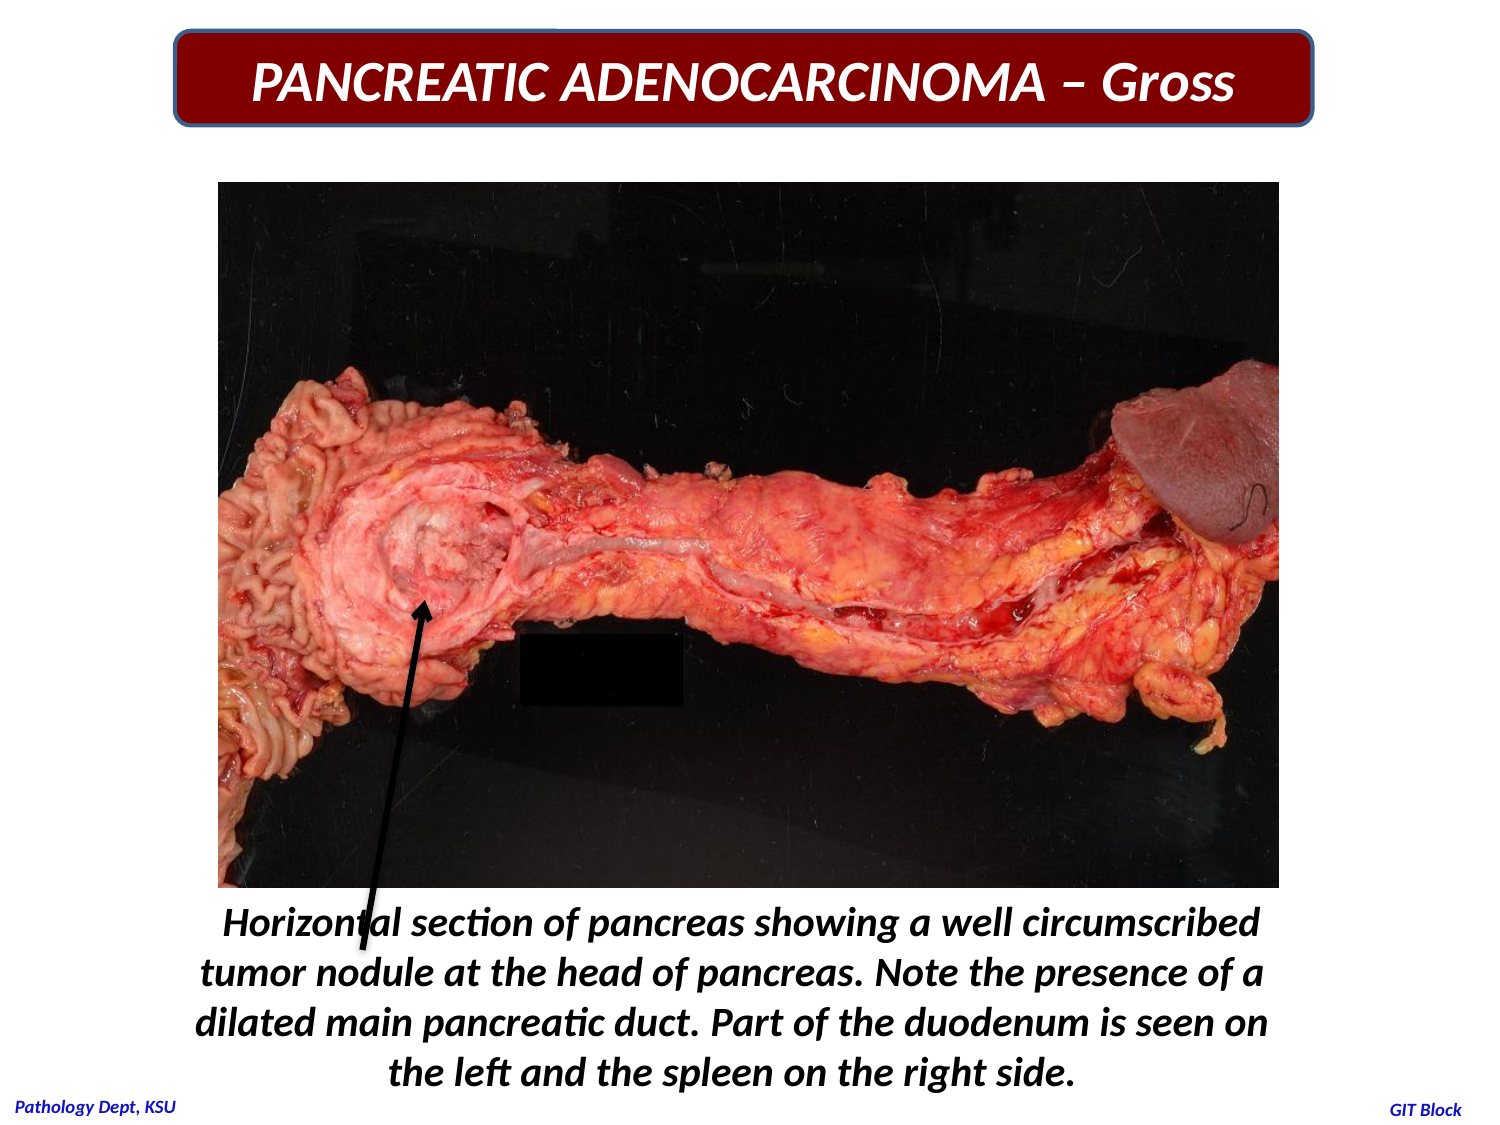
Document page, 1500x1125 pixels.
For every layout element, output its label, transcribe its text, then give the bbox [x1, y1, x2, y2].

text_box Pathology Dept, KSU [0, 1087, 213, 1125]
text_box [362, 599, 426, 951]
text_box Horizontal section of pancreas showing a well circumscribed tumor nodule at the head of pancreas. Note the presence of a dilated main pancreatic duct. Part of the duodenum is seen on the left and the spleen on the right side. [147, 887, 1317, 1103]
text_box GIT Block [1374, 1089, 1500, 1125]
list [218, 182, 1279, 888]
text_box PANCREATIC ADENOCARCINOMA – Gross [172, 28, 1315, 128]
